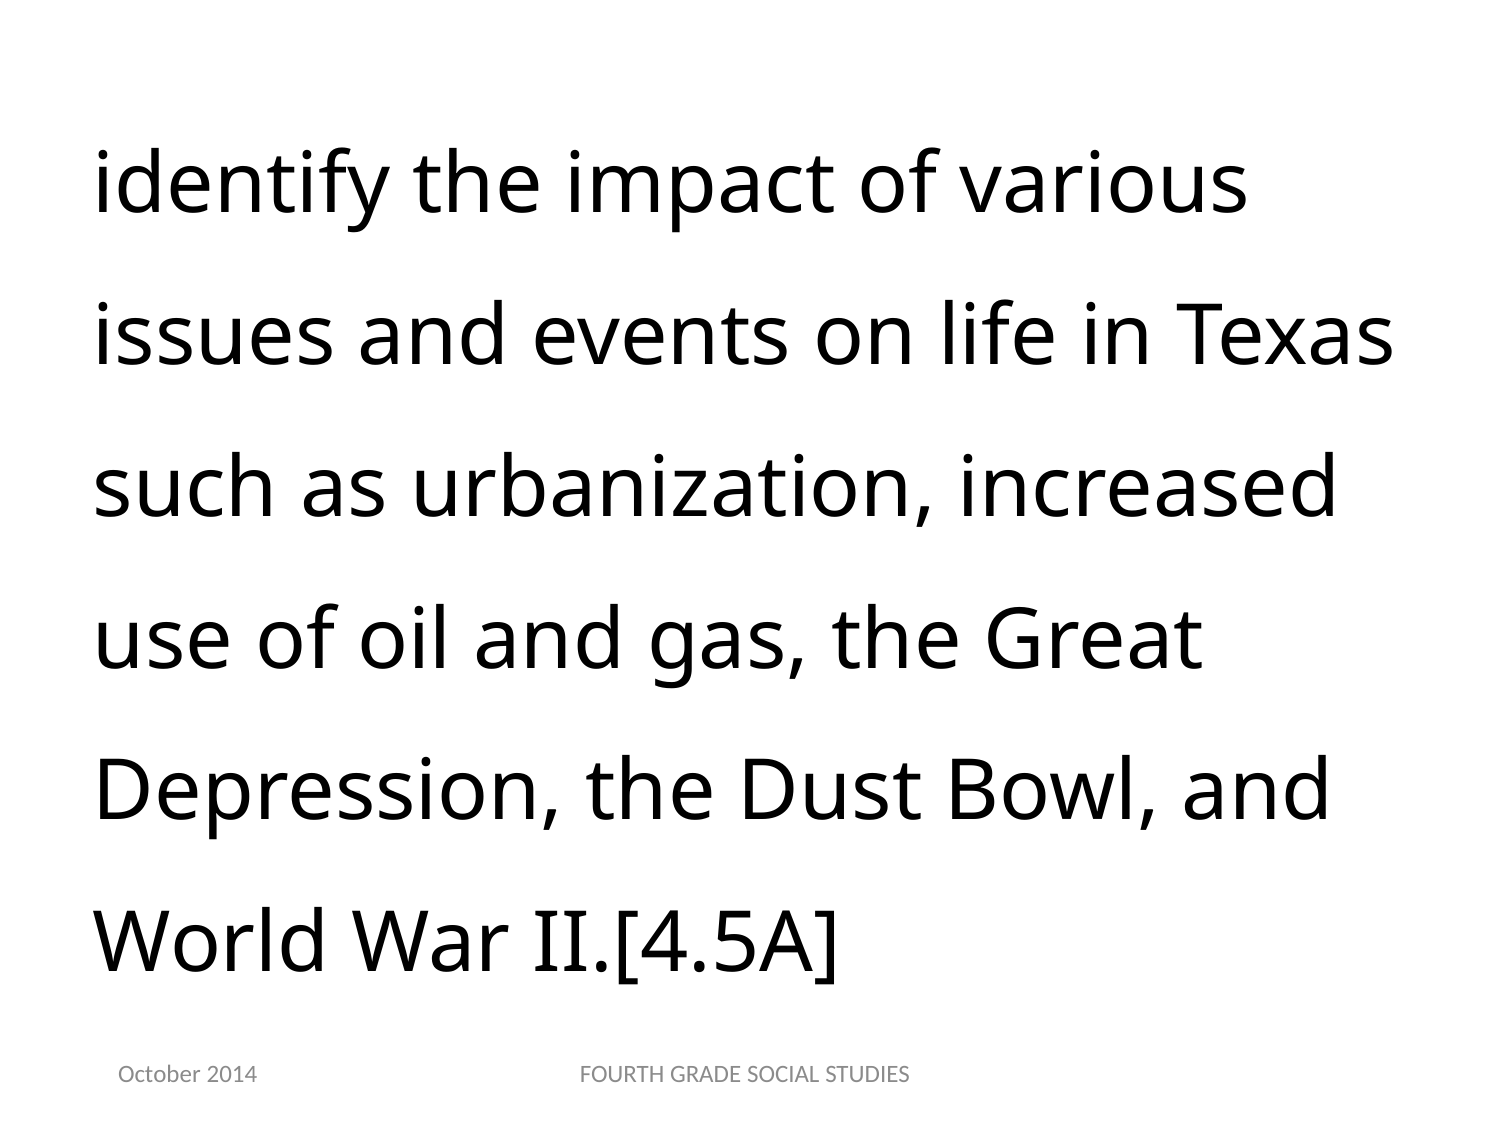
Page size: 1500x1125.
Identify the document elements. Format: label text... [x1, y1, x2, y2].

subtitle identify the impact of various issues and events on life in Texas such as urbanization, increased use of oil and gas, the Great Depression, the Dust Bowl, and World War II.[4.5A] [78, 70, 1429, 1014]
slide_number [103, 1042, 441, 1103]
footer FOURTH GRADE SOCIAL STUDIES [492, 1042, 999, 1103]
